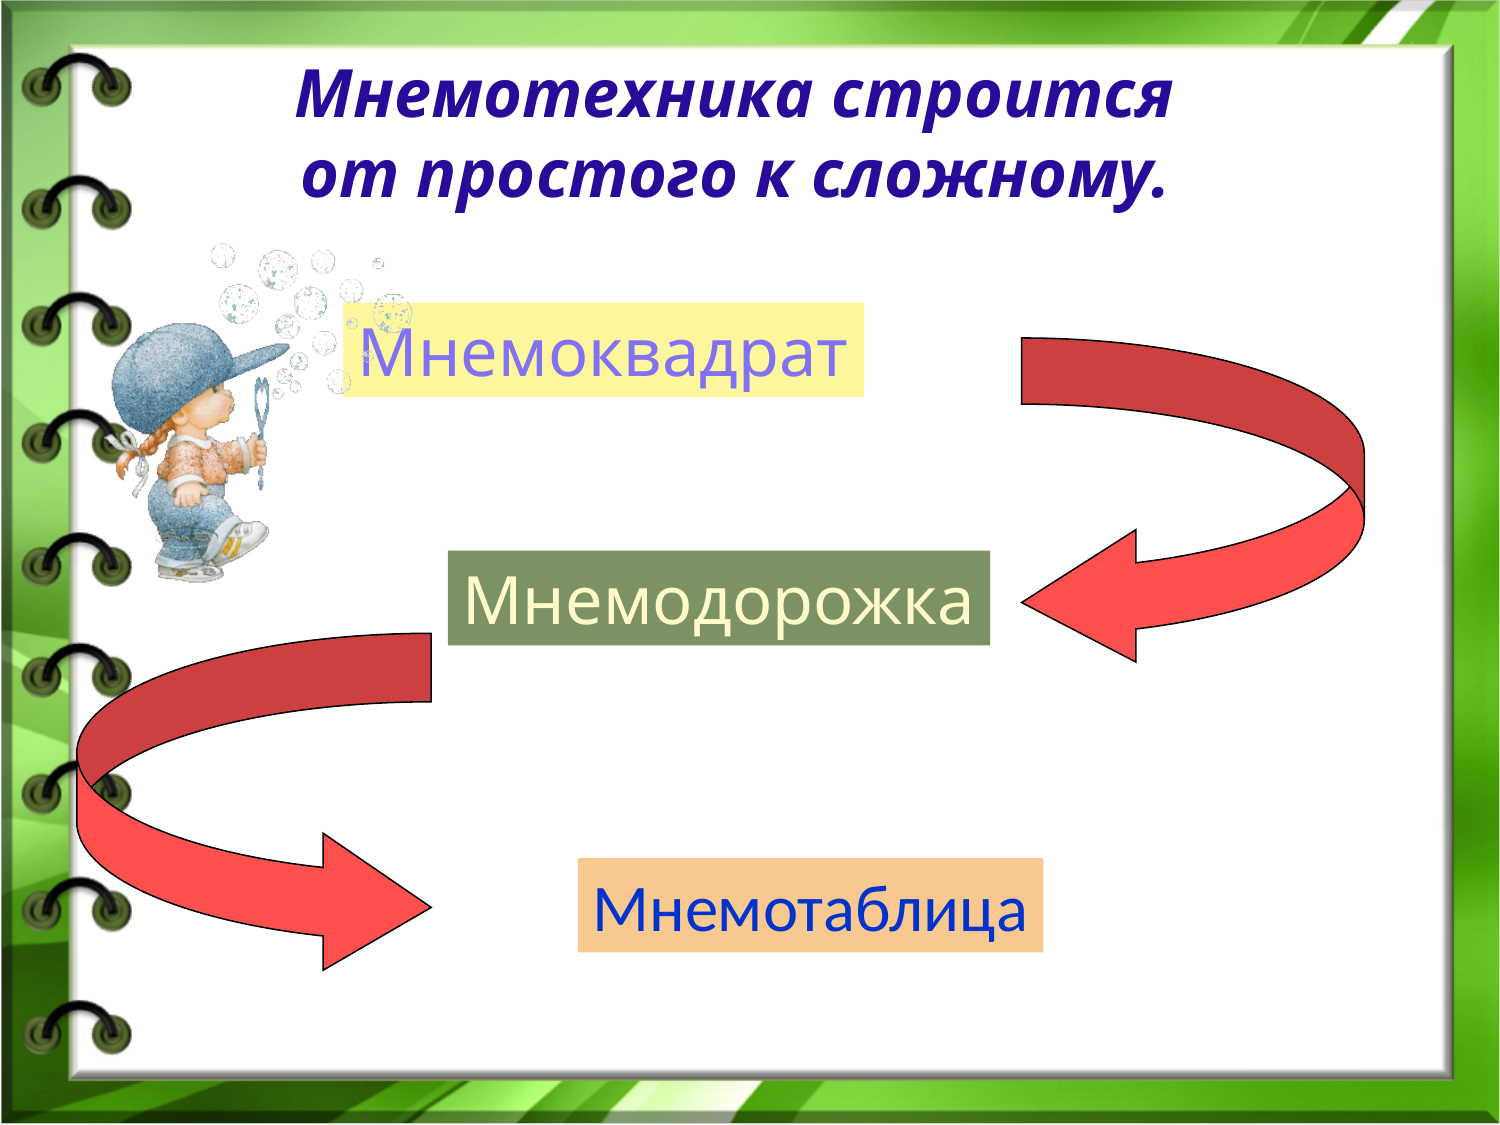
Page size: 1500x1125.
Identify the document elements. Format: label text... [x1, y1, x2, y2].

text_box Мнемодорожка [447, 550, 991, 646]
text_box [1021, 337, 1365, 663]
text_box Мнемоквадрат [439, 302, 864, 398]
picture [0, 0, 1500, 1125]
text_box Мнемотехника строится от простого к сложному. [123, 43, 1365, 219]
text_box Мнемотаблица [577, 857, 1044, 953]
text_box [76, 664, 432, 971]
